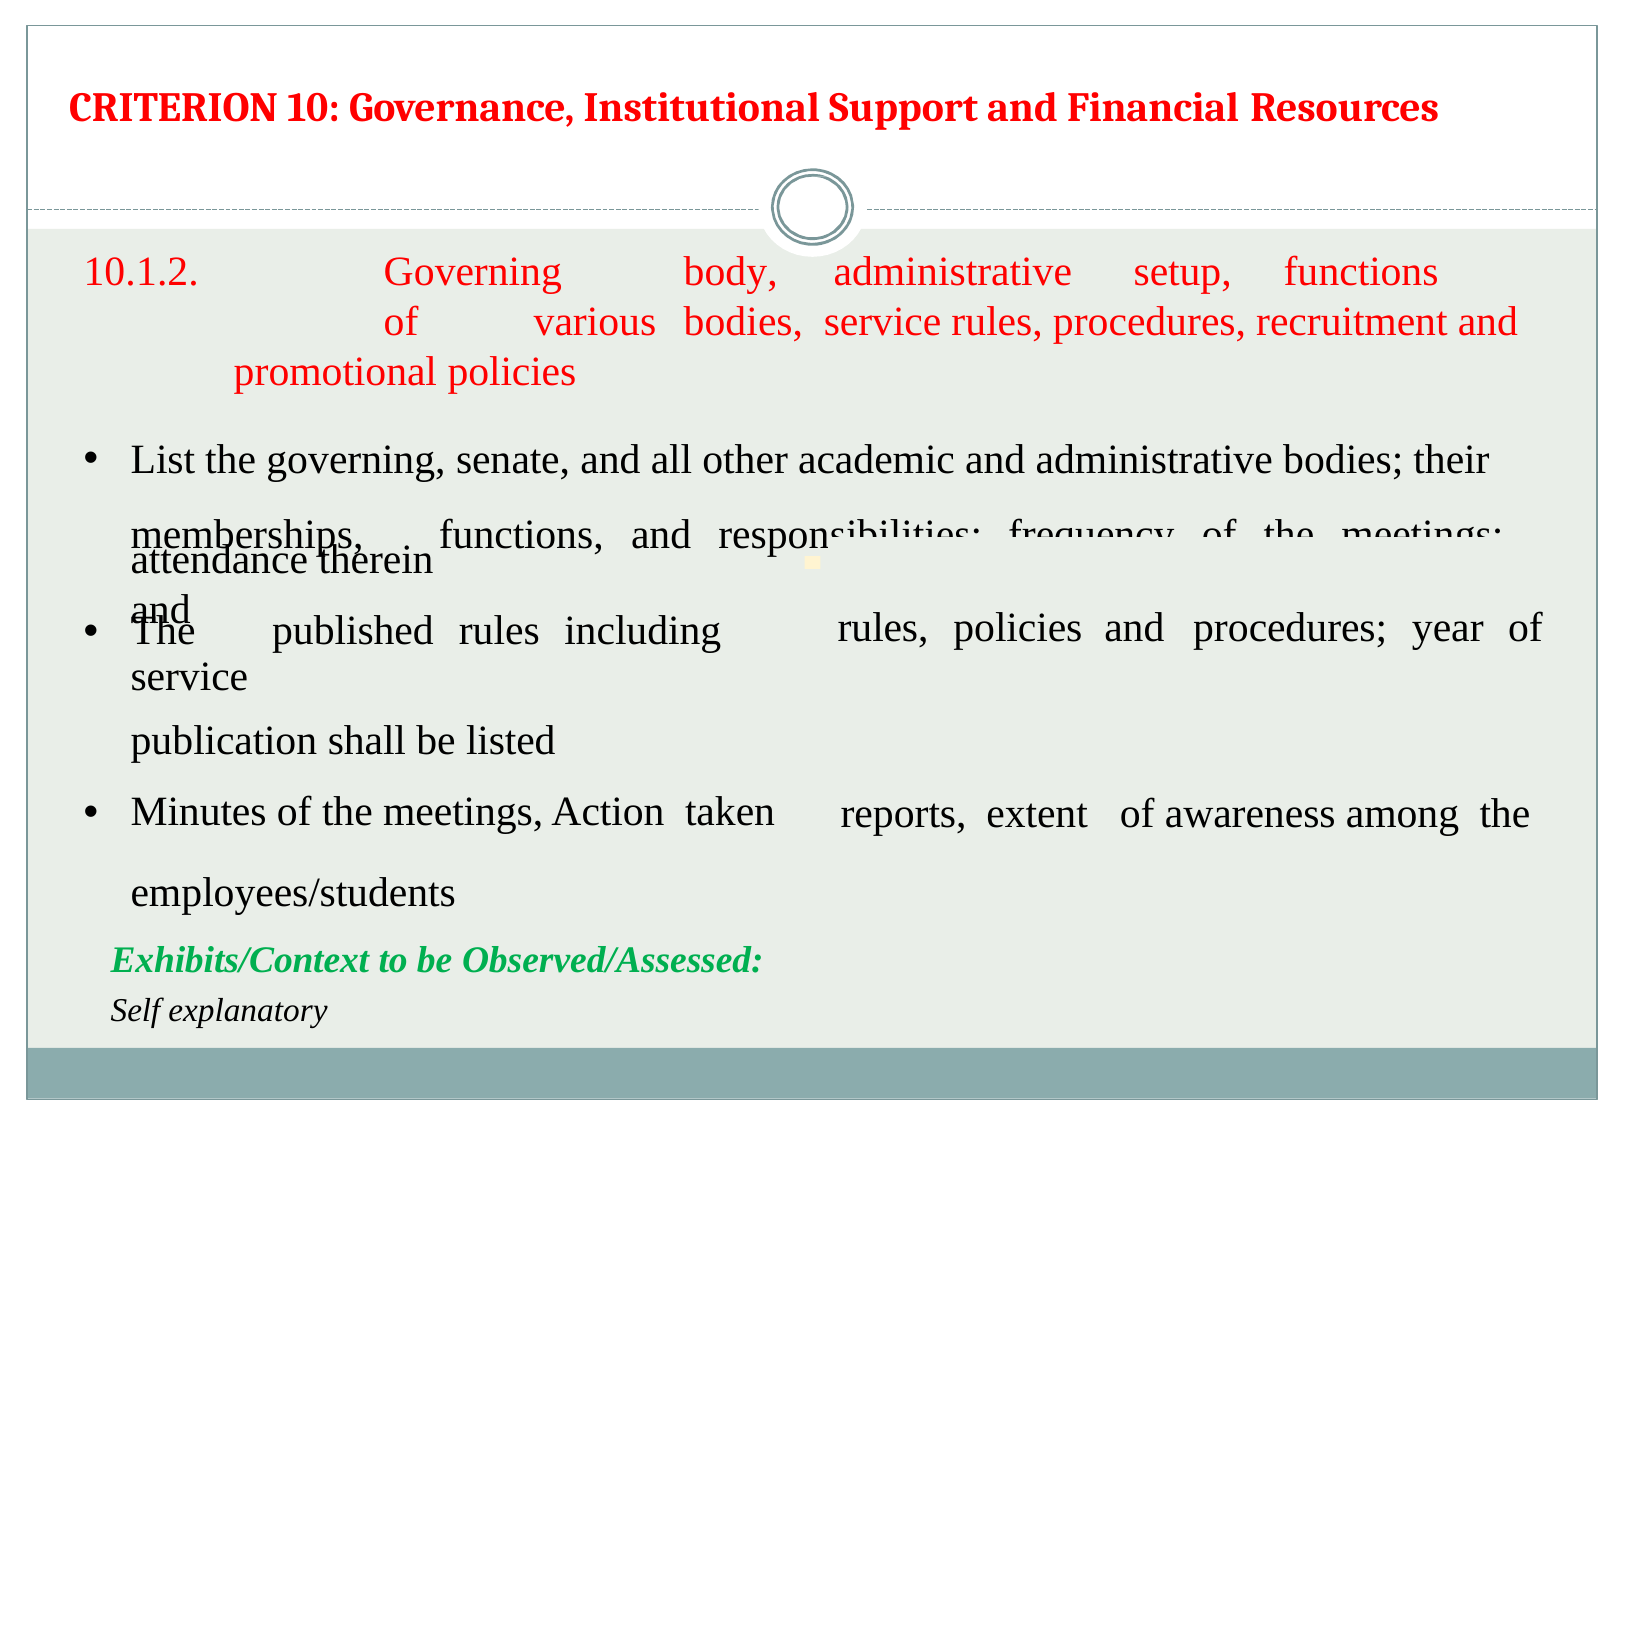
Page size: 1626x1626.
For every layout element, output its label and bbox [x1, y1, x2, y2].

text_box [0, 0, 1625, 1126]
